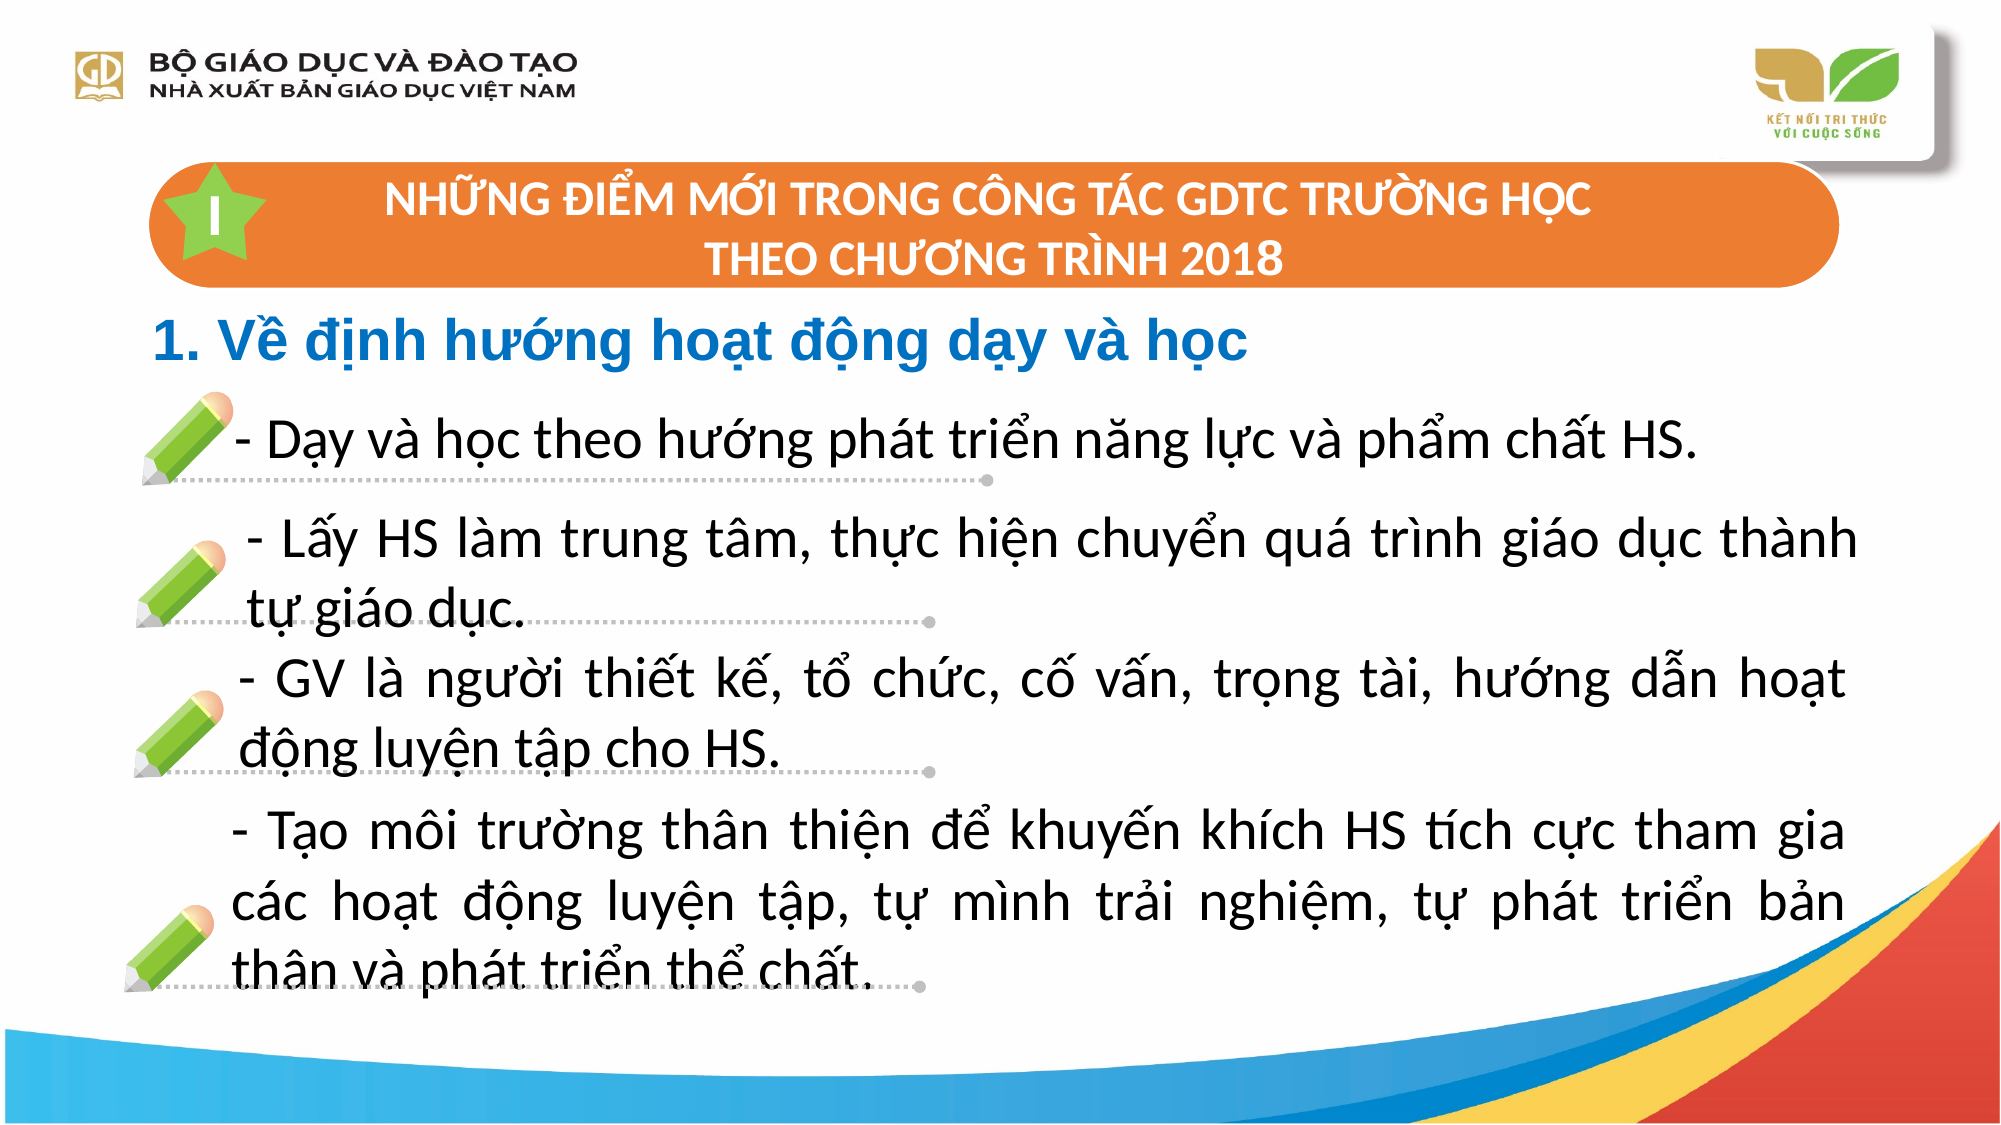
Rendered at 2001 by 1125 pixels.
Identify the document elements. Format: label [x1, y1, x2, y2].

picture [0, 0, 2000, 1124]
text_box [148, 388, 988, 493]
text_box [141, 684, 930, 789]
text_box [141, 534, 930, 639]
text_box [132, 898, 920, 1003]
text_box [147, 160, 1841, 290]
